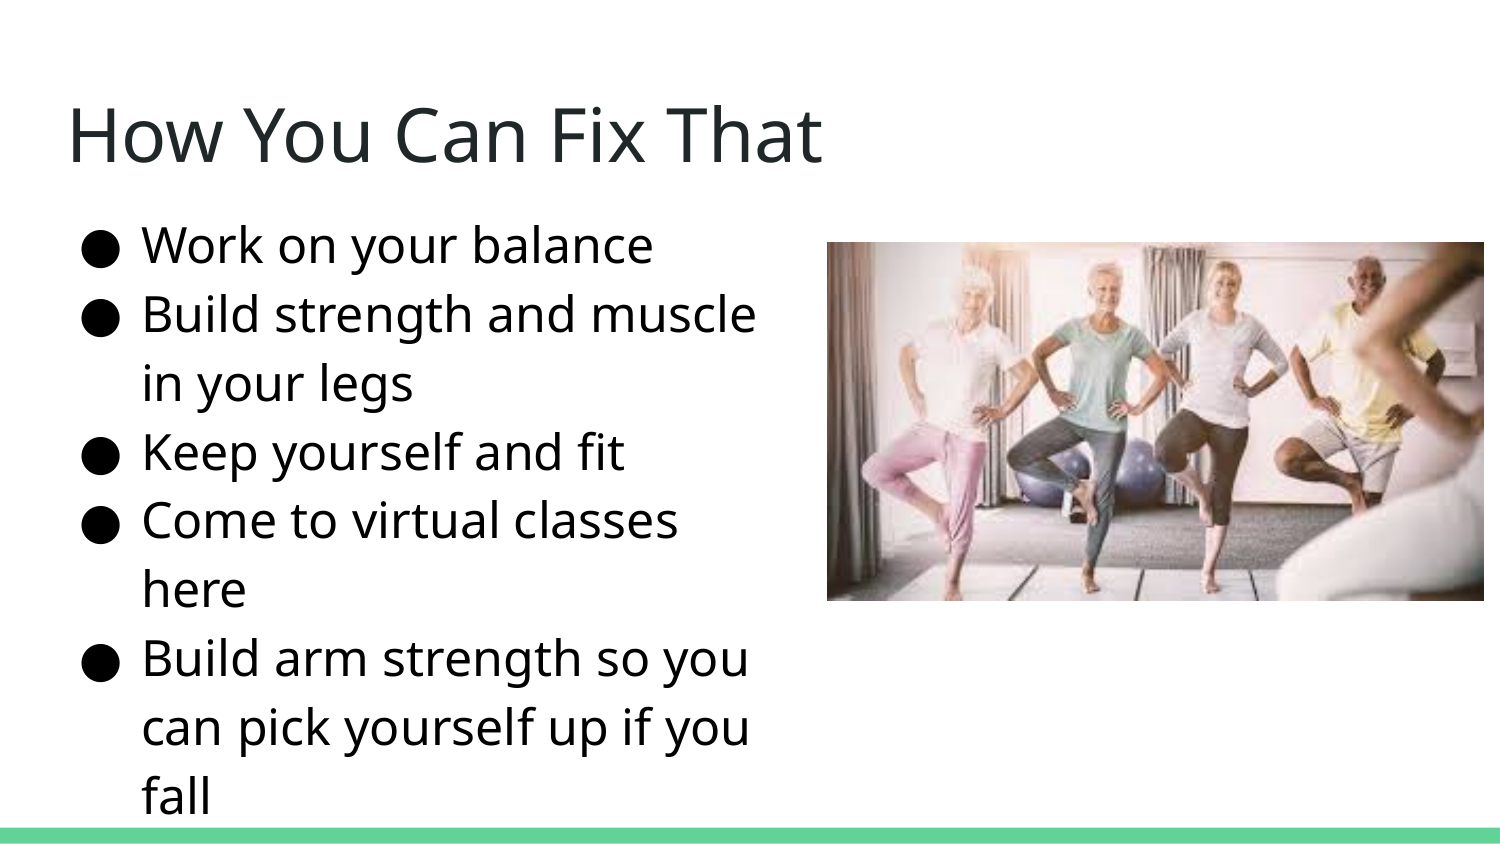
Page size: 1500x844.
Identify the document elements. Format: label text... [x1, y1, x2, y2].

list Work on your balance Build strength and muscle in your legs Keep yourself and fit Come to virtual classes here Build arm strength so you can pick yourself up if you fall [51, 189, 803, 750]
title How You Can Fix That [51, 72, 1449, 167]
picture [827, 242, 1484, 602]
